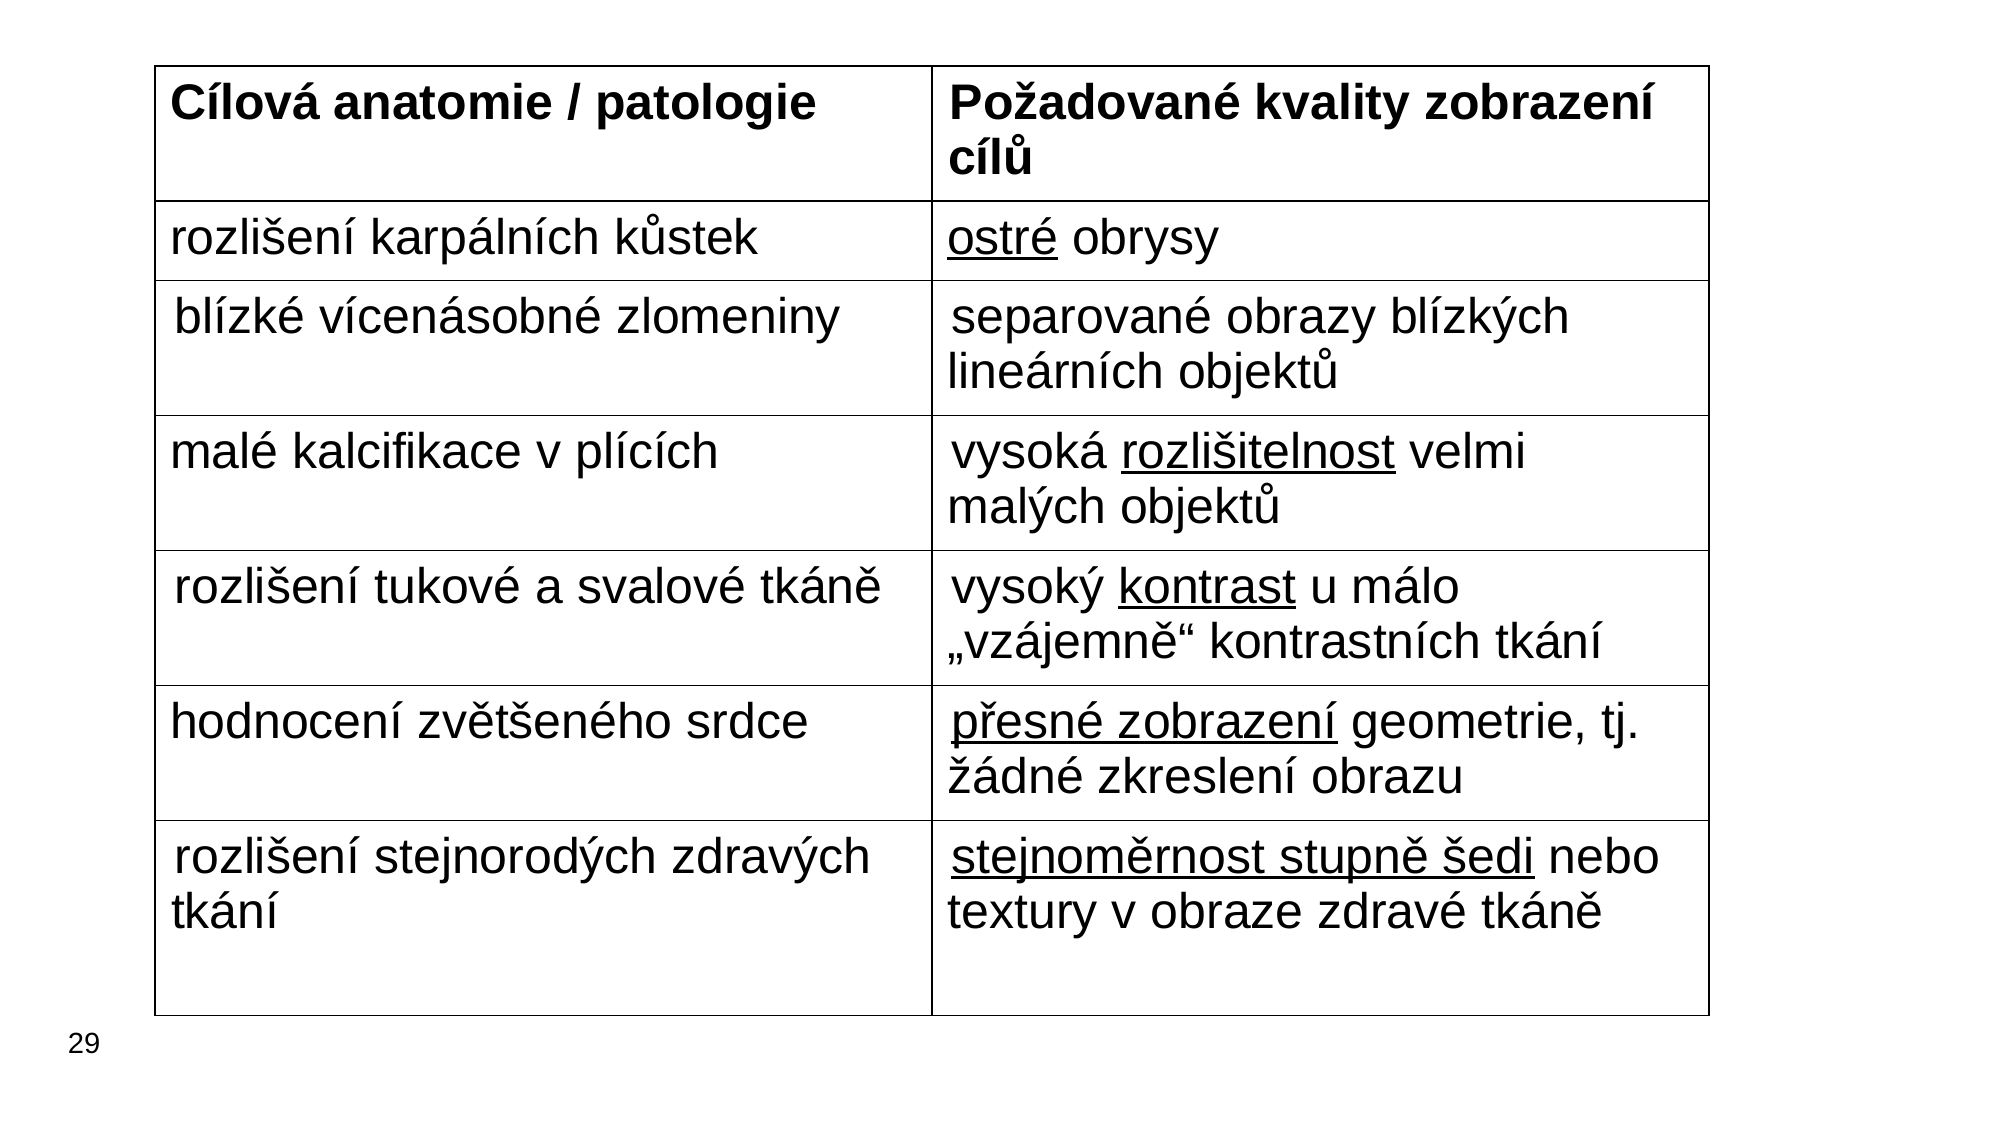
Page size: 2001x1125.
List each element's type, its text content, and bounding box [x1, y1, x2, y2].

slide_number 29 [67, 1021, 110, 1063]
table_cell vysoký kontrast u málo „vzájemně“ kontrastních tkání [933, 551, 1708, 685]
table_cell ostré obrysy [933, 202, 1708, 280]
table_cell vysoká rozlišitelnost velmi malých objektů [933, 416, 1708, 550]
table_cell malé kalcifikace v plících [156, 416, 931, 550]
table_cell rozlišení tukové a svalové tkáně [156, 551, 931, 685]
table_cell rozlišení karpálních kůstek [156, 202, 931, 280]
table_cell stejnoměrnost stupně šedi nebo textury v obraze zdravé tkáně [933, 821, 1708, 1015]
table_cell rozlišení stejnorodých zdravých tkání [156, 821, 931, 1015]
table_cell separované obrazy blízkých lineárních objektů [933, 281, 1708, 415]
table_cell blízké vícenásobné zlomeniny [156, 281, 931, 415]
table_header Požadované kvality zobrazení cílů [933, 67, 1708, 200]
table_cell hodnocení zvětšeného srdce [156, 686, 931, 820]
table_cell přesné zobrazení geometrie, tj. žádné zkreslení obrazu [933, 686, 1708, 820]
table_header Cílová anatomie / patologie [156, 67, 931, 200]
